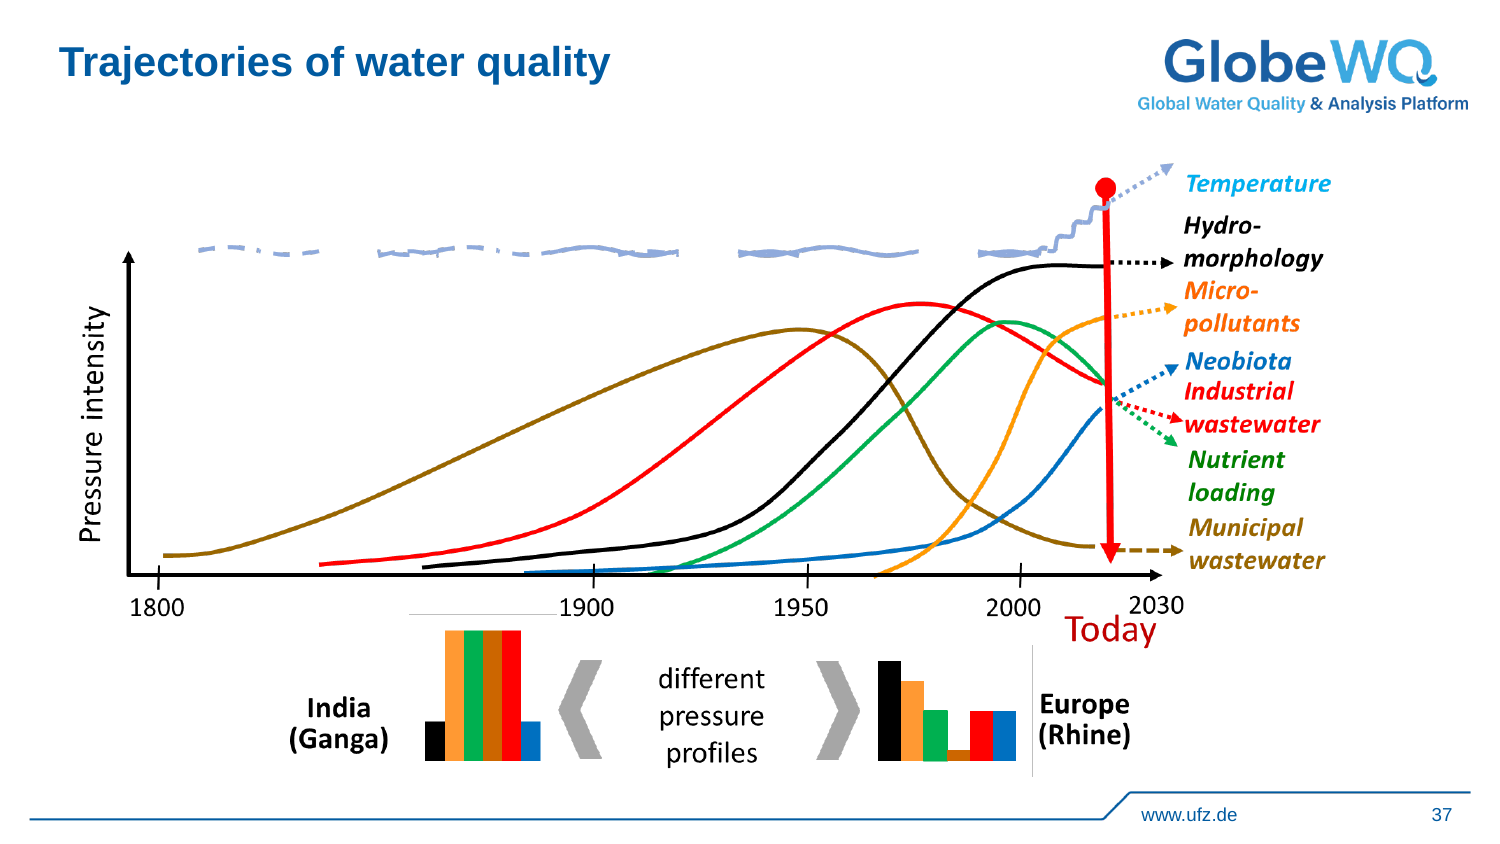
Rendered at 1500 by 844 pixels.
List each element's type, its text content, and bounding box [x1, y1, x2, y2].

picture [0, 149, 1500, 836]
title Trajectories of water quality [59, 39, 1441, 86]
slide_number 37 [1364, 799, 1468, 828]
footer www.ufz.de [1116, 799, 1263, 828]
picture [1138, 39, 1468, 113]
